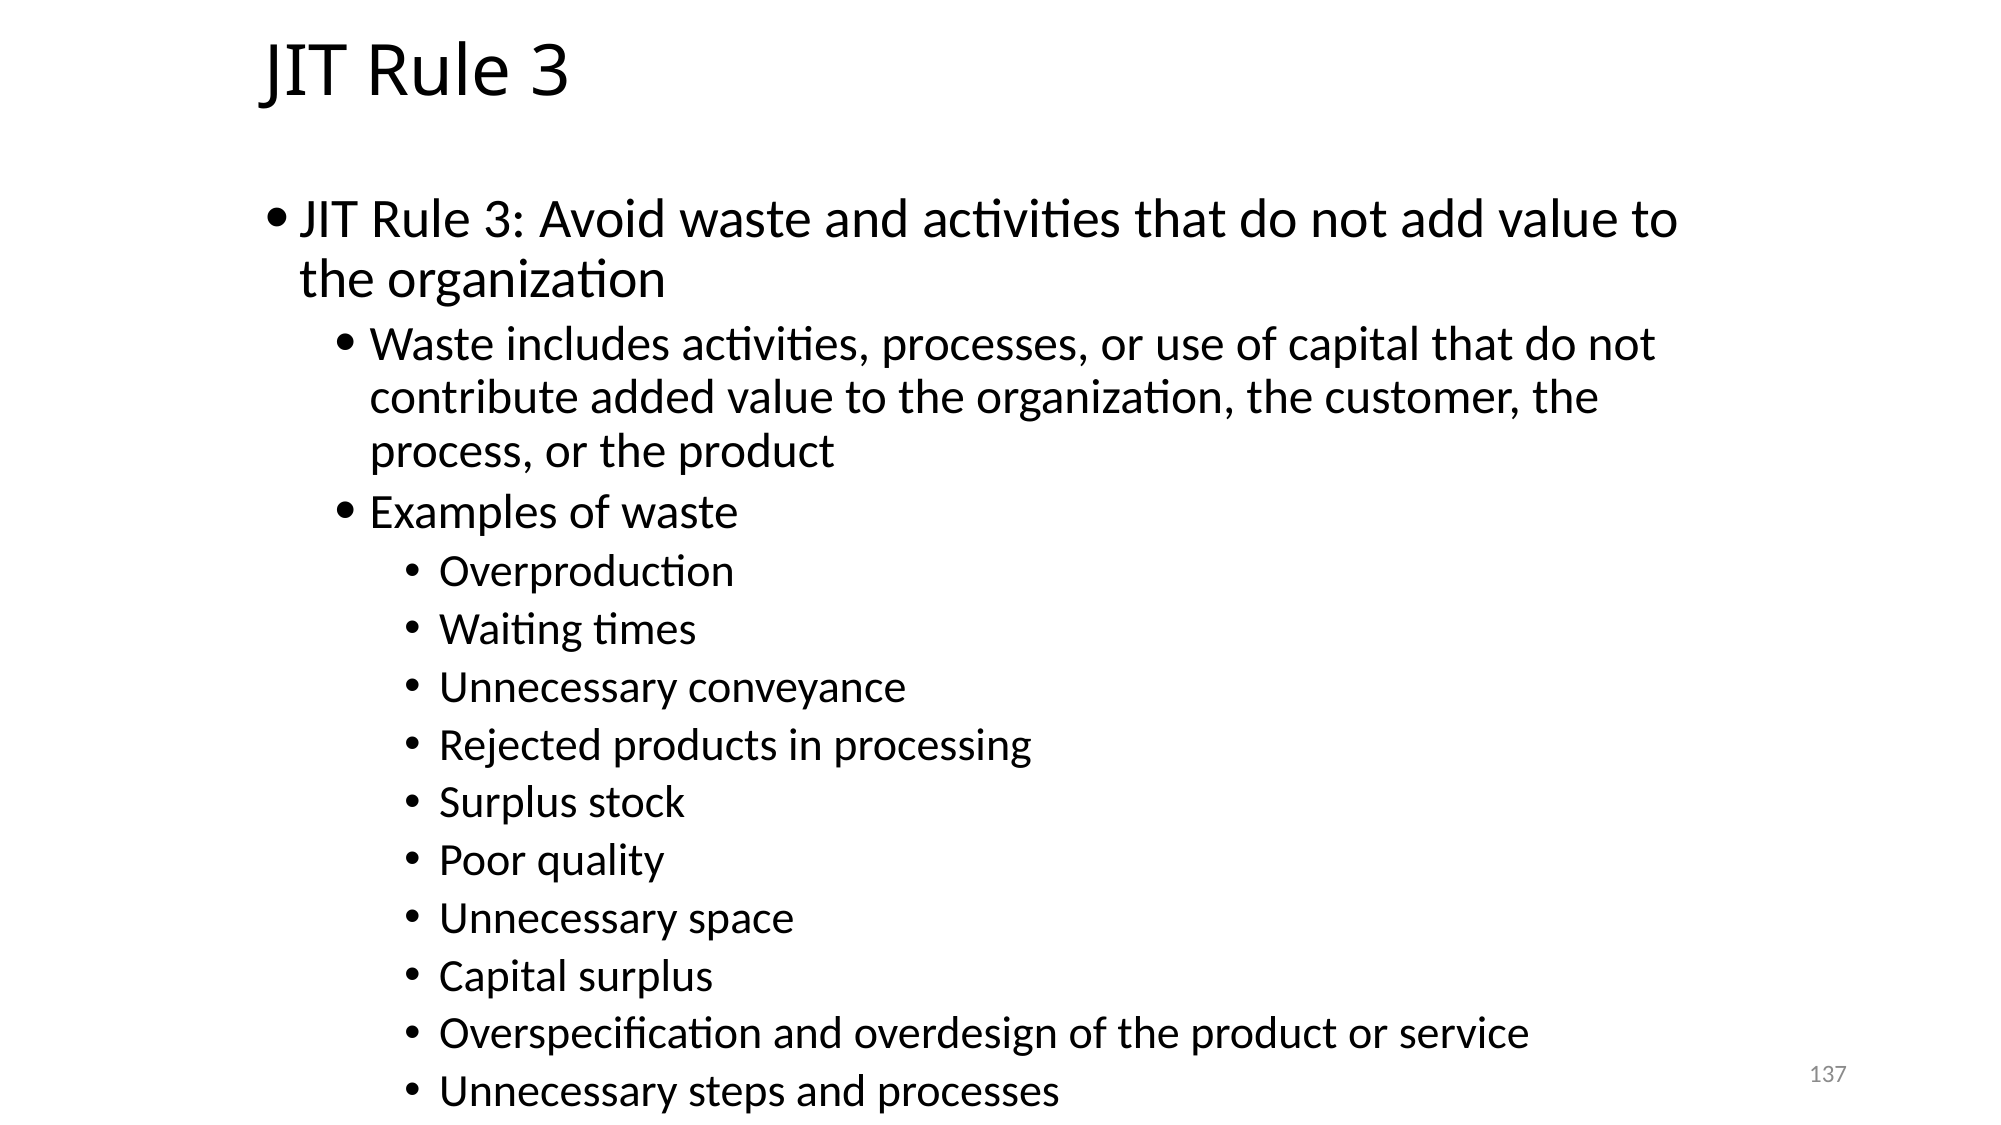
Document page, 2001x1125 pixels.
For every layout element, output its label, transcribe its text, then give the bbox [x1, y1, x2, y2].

list JIT Rule 3: Avoid waste and activities that do not add value to the organization Waste includes activities, processes, or use of capital that do not contribute added value to the organization, the customer, the process, or the product Examples of waste Overproduction Waiting times Unnecessary conveyance Rejected products in processing Surplus stock Poor quality Unnecessary space Capital surplus Overspecification and overdesign of the product or service Unnecessary steps and processes [249, 181, 1750, 1125]
slide_number 137 [1750, 1042, 1863, 1103]
title JIT Rule 3 [249, 0, 1750, 144]
